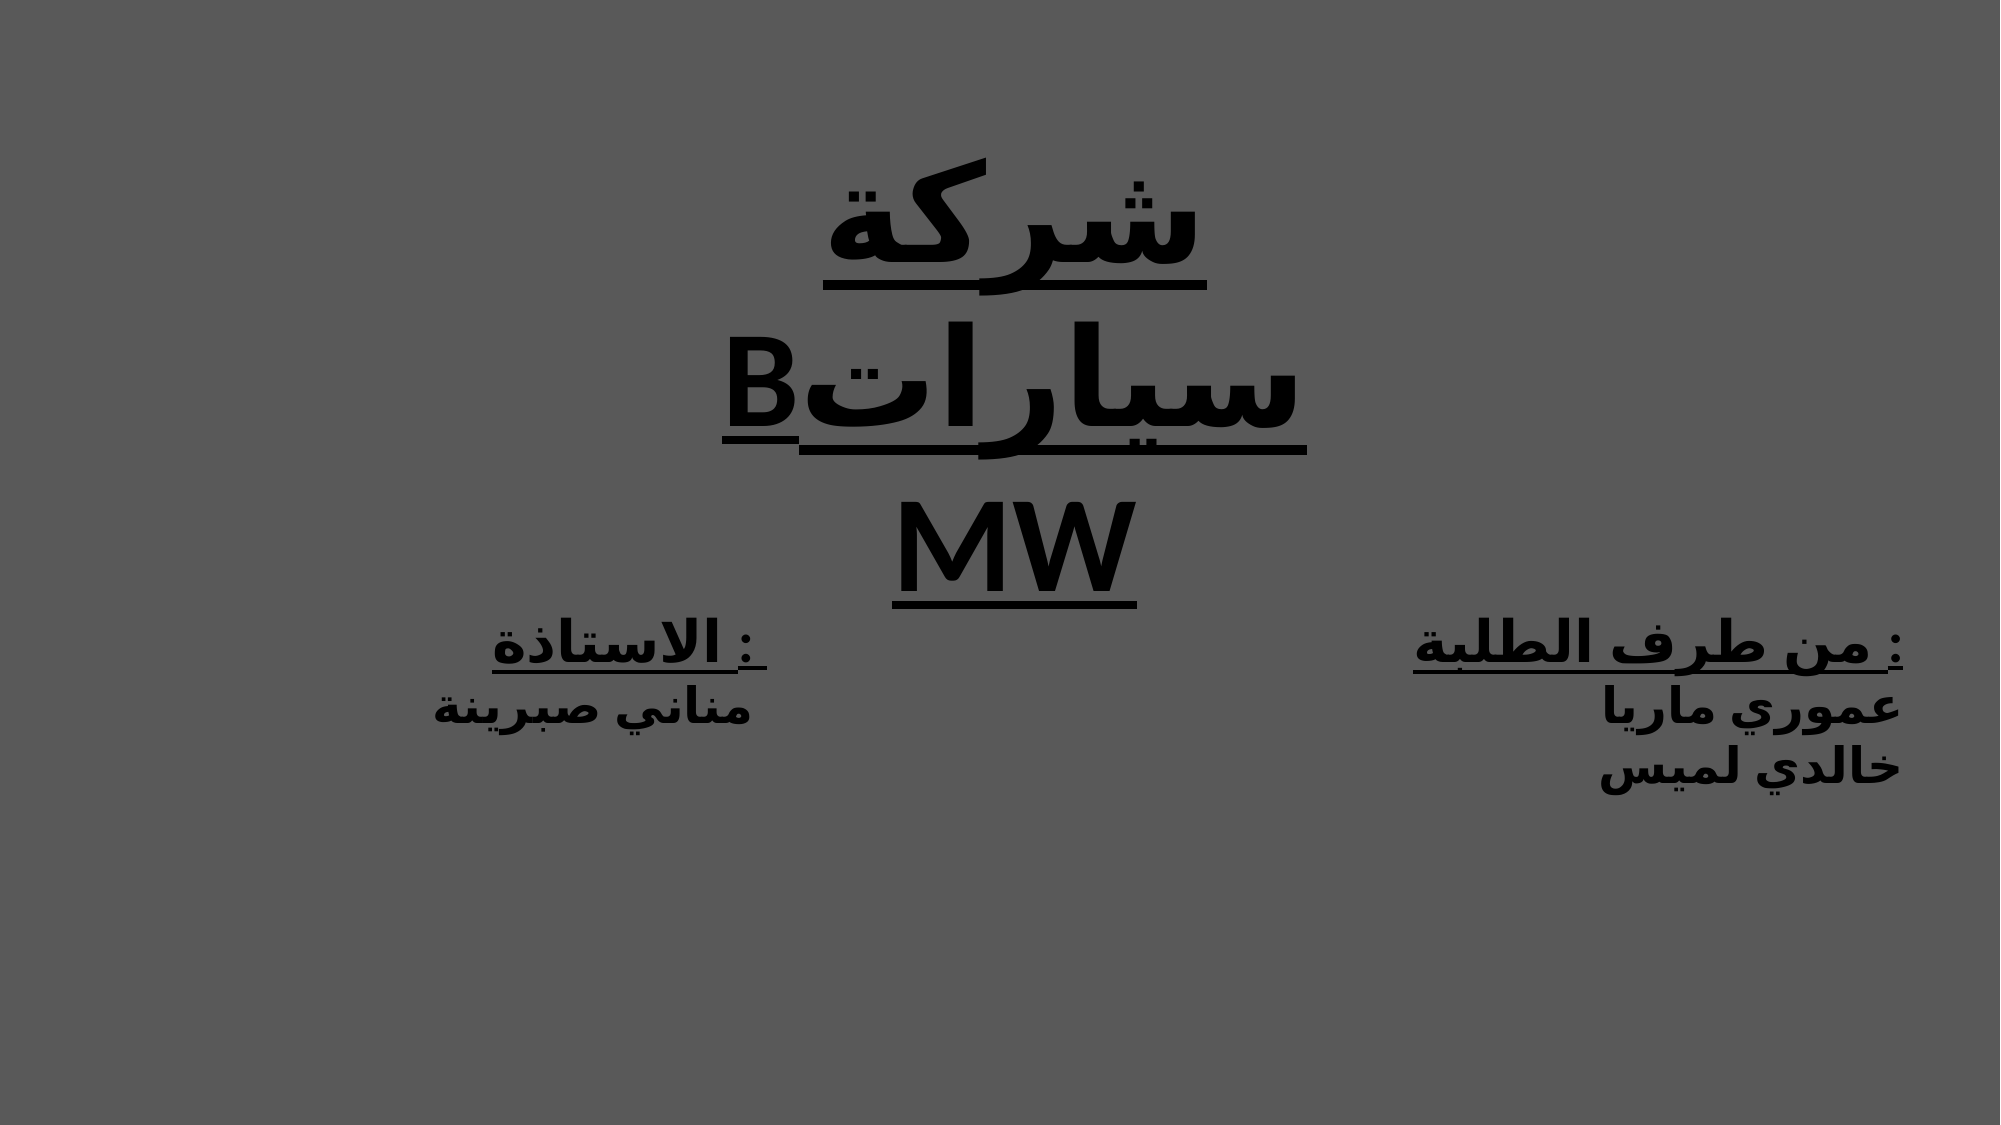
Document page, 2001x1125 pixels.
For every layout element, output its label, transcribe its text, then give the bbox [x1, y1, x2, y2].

text_box الاستاذة : مناني صبرينة [417, 596, 782, 741]
text_box من طرف الطلبة : عموري ماريا خالدي لميس [1398, 596, 1919, 801]
text_box شركة سياراتBMW [659, 117, 1445, 627]
